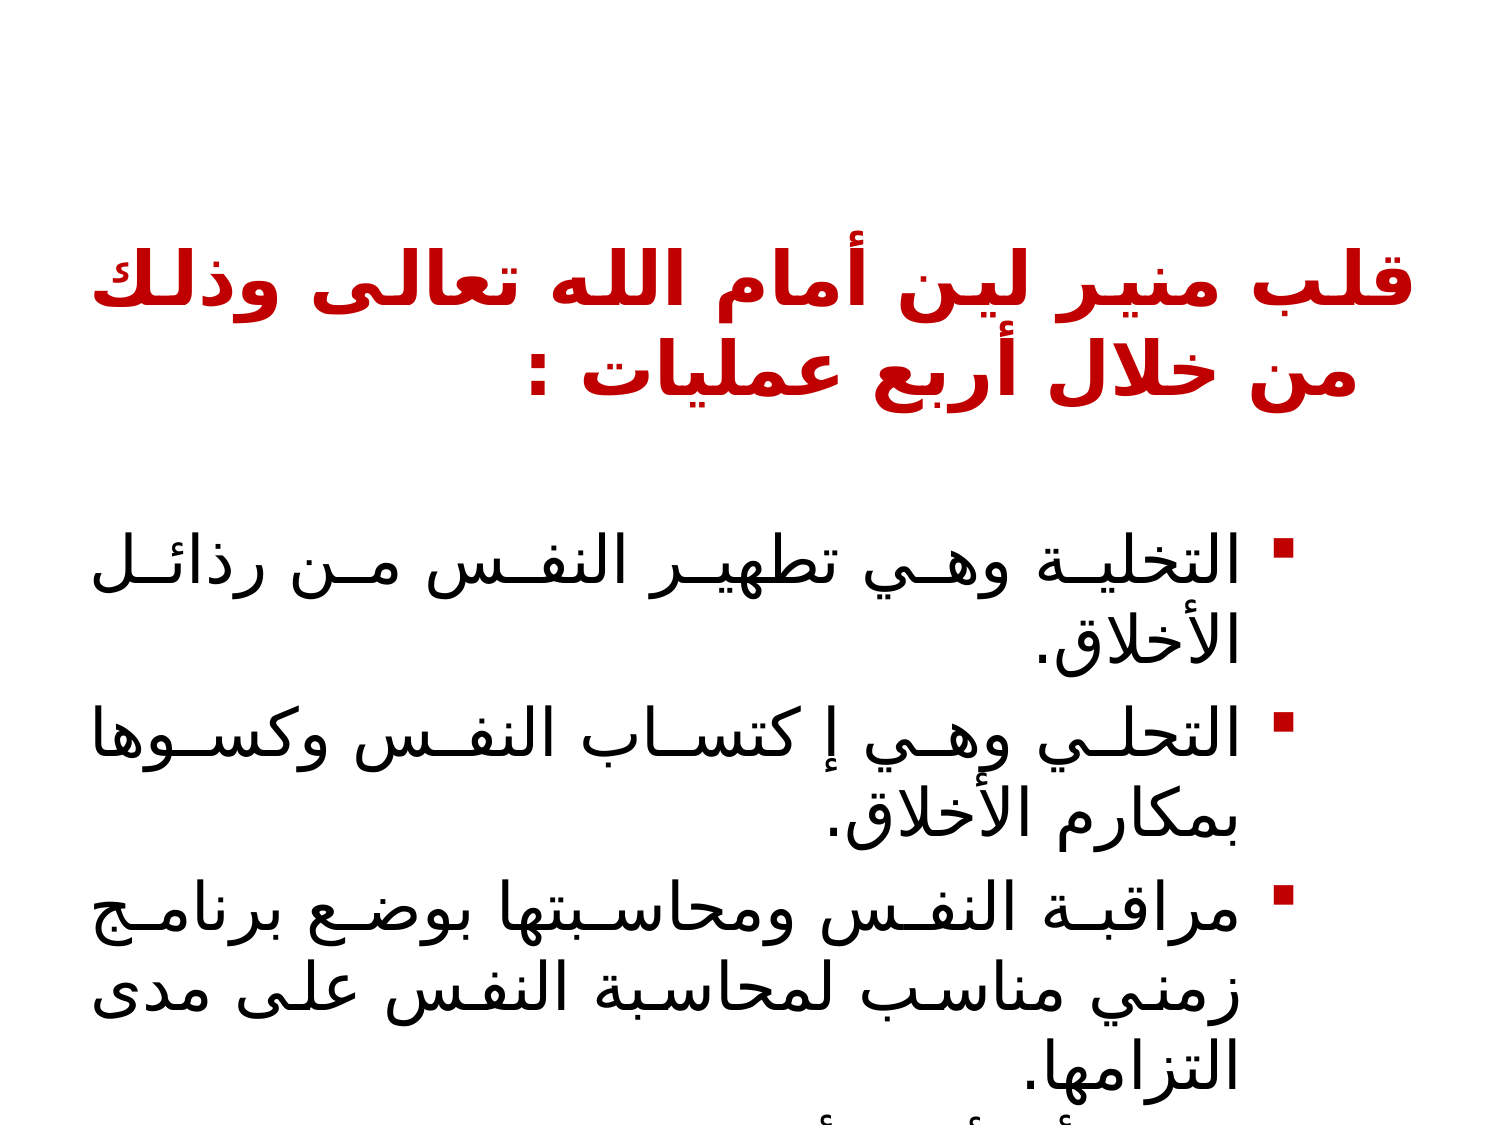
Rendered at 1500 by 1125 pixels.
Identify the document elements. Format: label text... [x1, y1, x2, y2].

list قلب منير لين أمام الله تعالى وذلك من خلال أربع عمليات : التخلية وهي تطهير النفس من رذائل الأخلاق. التحلي وهي إ كتساب النفس وكسوها بمكارم الأخلاق. مراقبة النفس ومحاسبتها بوضع برنامج زمني مناسب لمحاسبة النفس على مدى التزامها. المكافأة أو التأديب وفق ما يترتب على نتائج المحاسبة. [75, 222, 1434, 1125]
